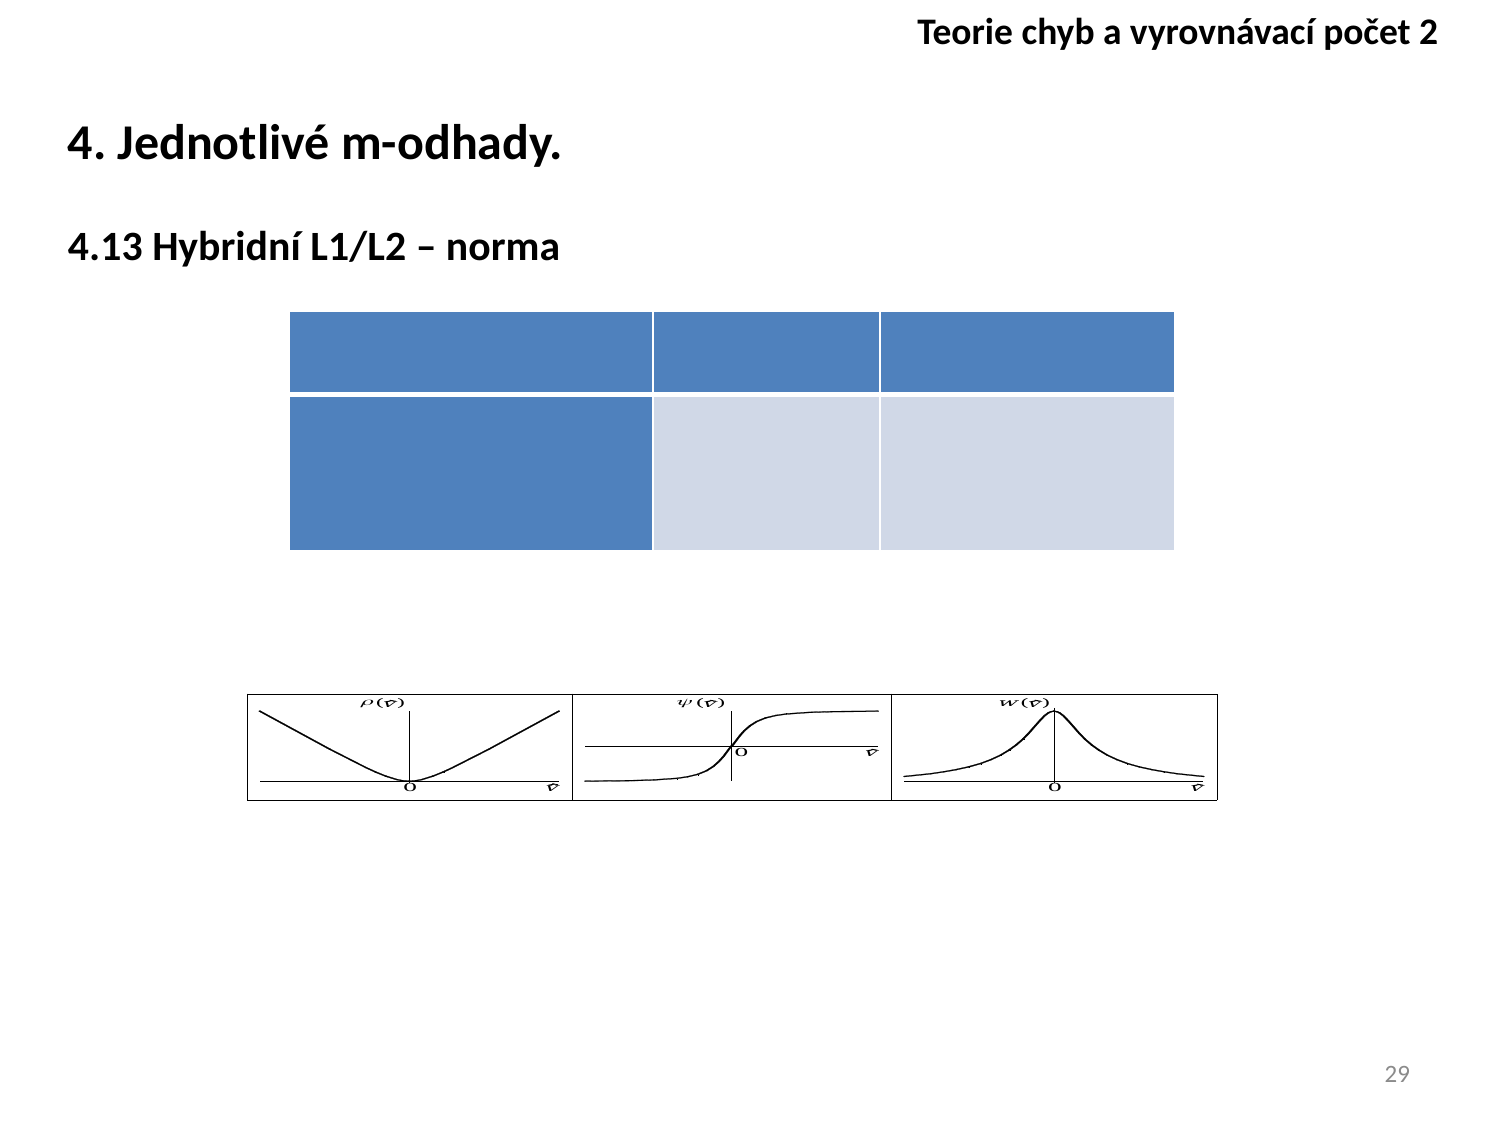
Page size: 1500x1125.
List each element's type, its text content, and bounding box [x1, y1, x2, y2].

text_box 4. Jednotlivé m-odhady. 4.13 Hybridní L1/L2 – norma [53, 101, 1447, 327]
picture [194, 608, 1270, 882]
slide_number 29 [1074, 1042, 1425, 1103]
text_box Teorie chyb a vyrovnávací počet 2 [856, 0, 1500, 60]
